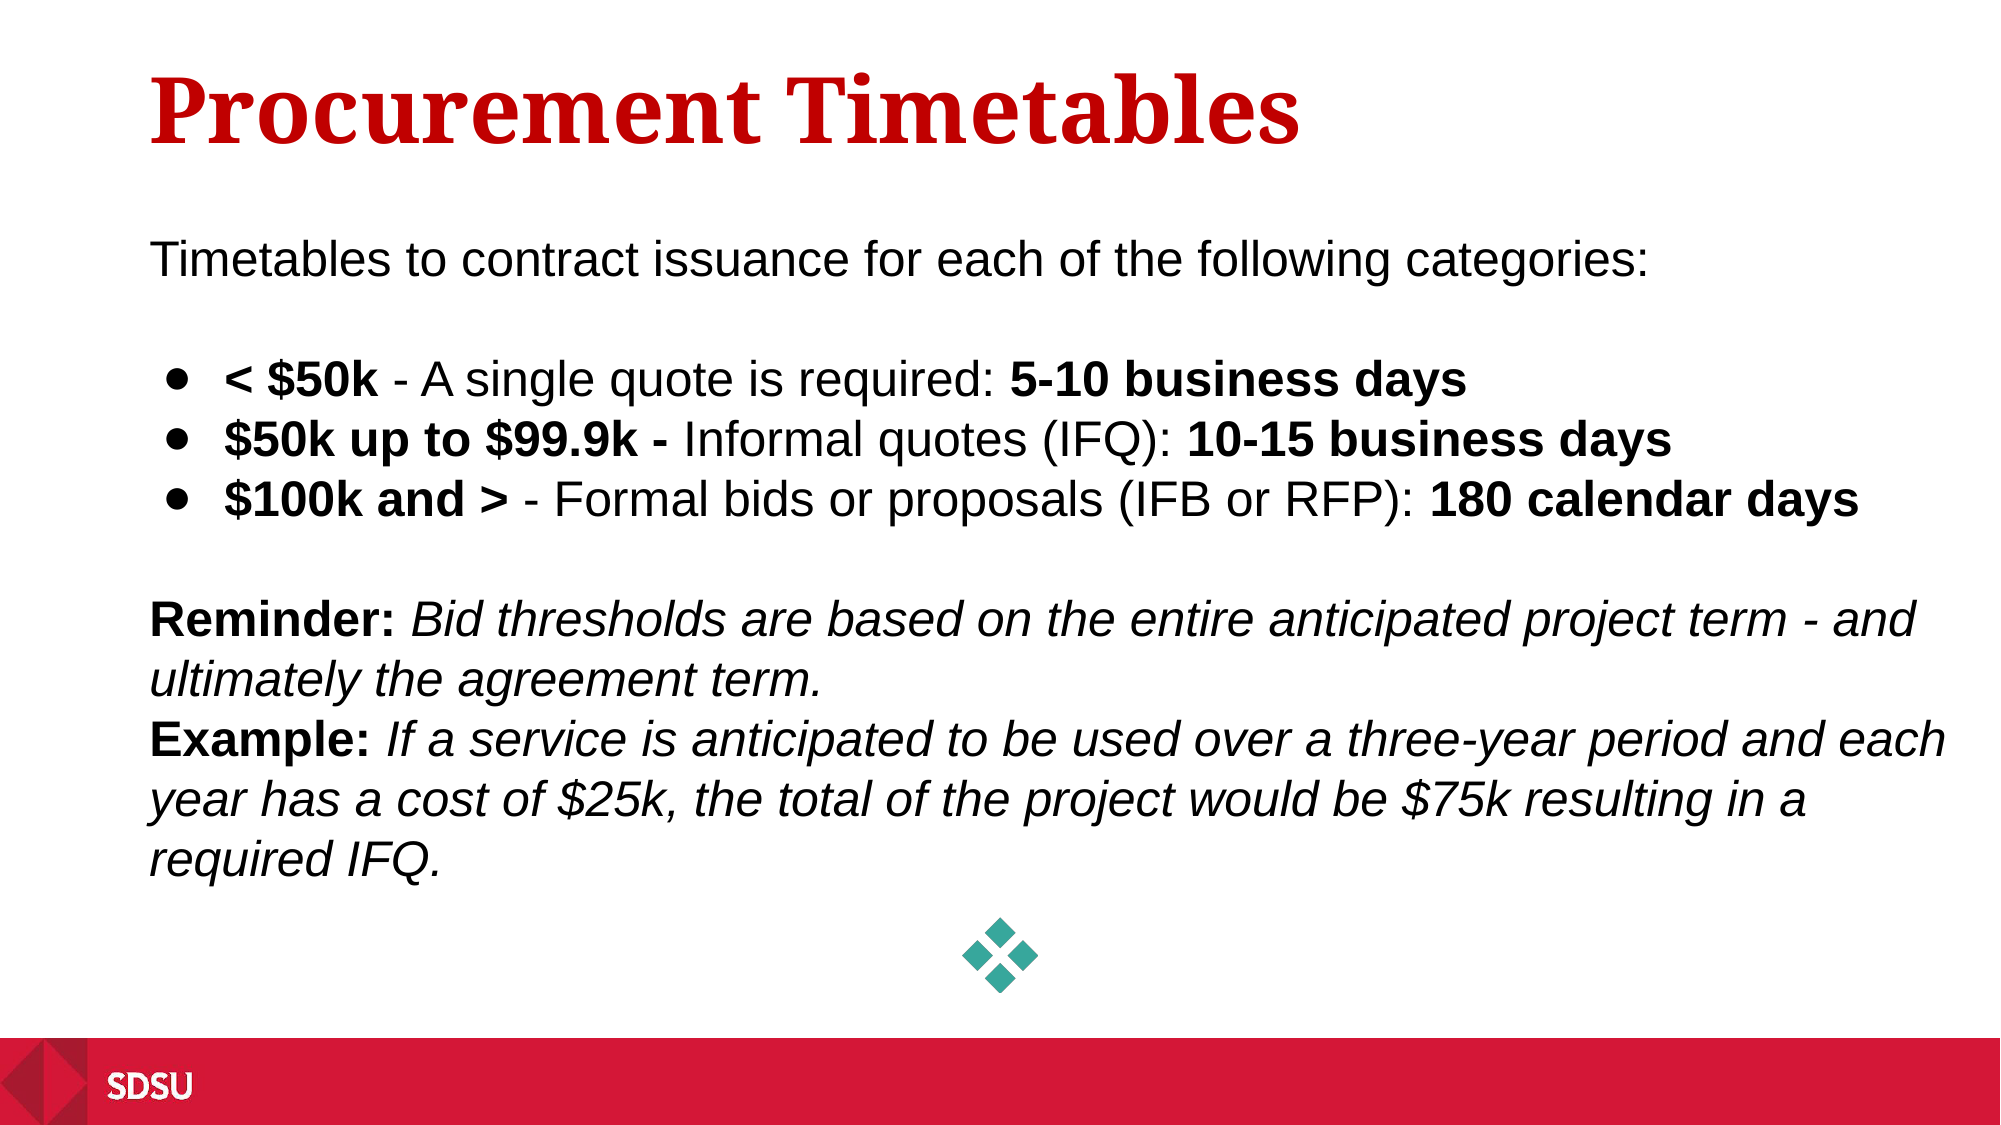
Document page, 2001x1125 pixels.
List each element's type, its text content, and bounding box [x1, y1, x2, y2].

title Procurement Timetables [149, 51, 1810, 226]
list Timetables to contract issuance for each of the following categories: < $50k - A single quote is required: 5-10 business days $50k up to $99.9k - Informal quotes (IFQ): 10-15 business days $100k and > - Formal bids or proposals (IFB or RFP): 180 calendar days Reminder: Bid thresholds are based on the entire anticipated project term - and ultimately the agreement term. Example: If a service is anticipated to be used over a three-year period and each year has a cost of $25k, the total of the project would be $75k resulting in a required IFQ. [149, 226, 1949, 932]
picture [962, 932, 1038, 993]
picture [0, 1038, 2000, 1125]
